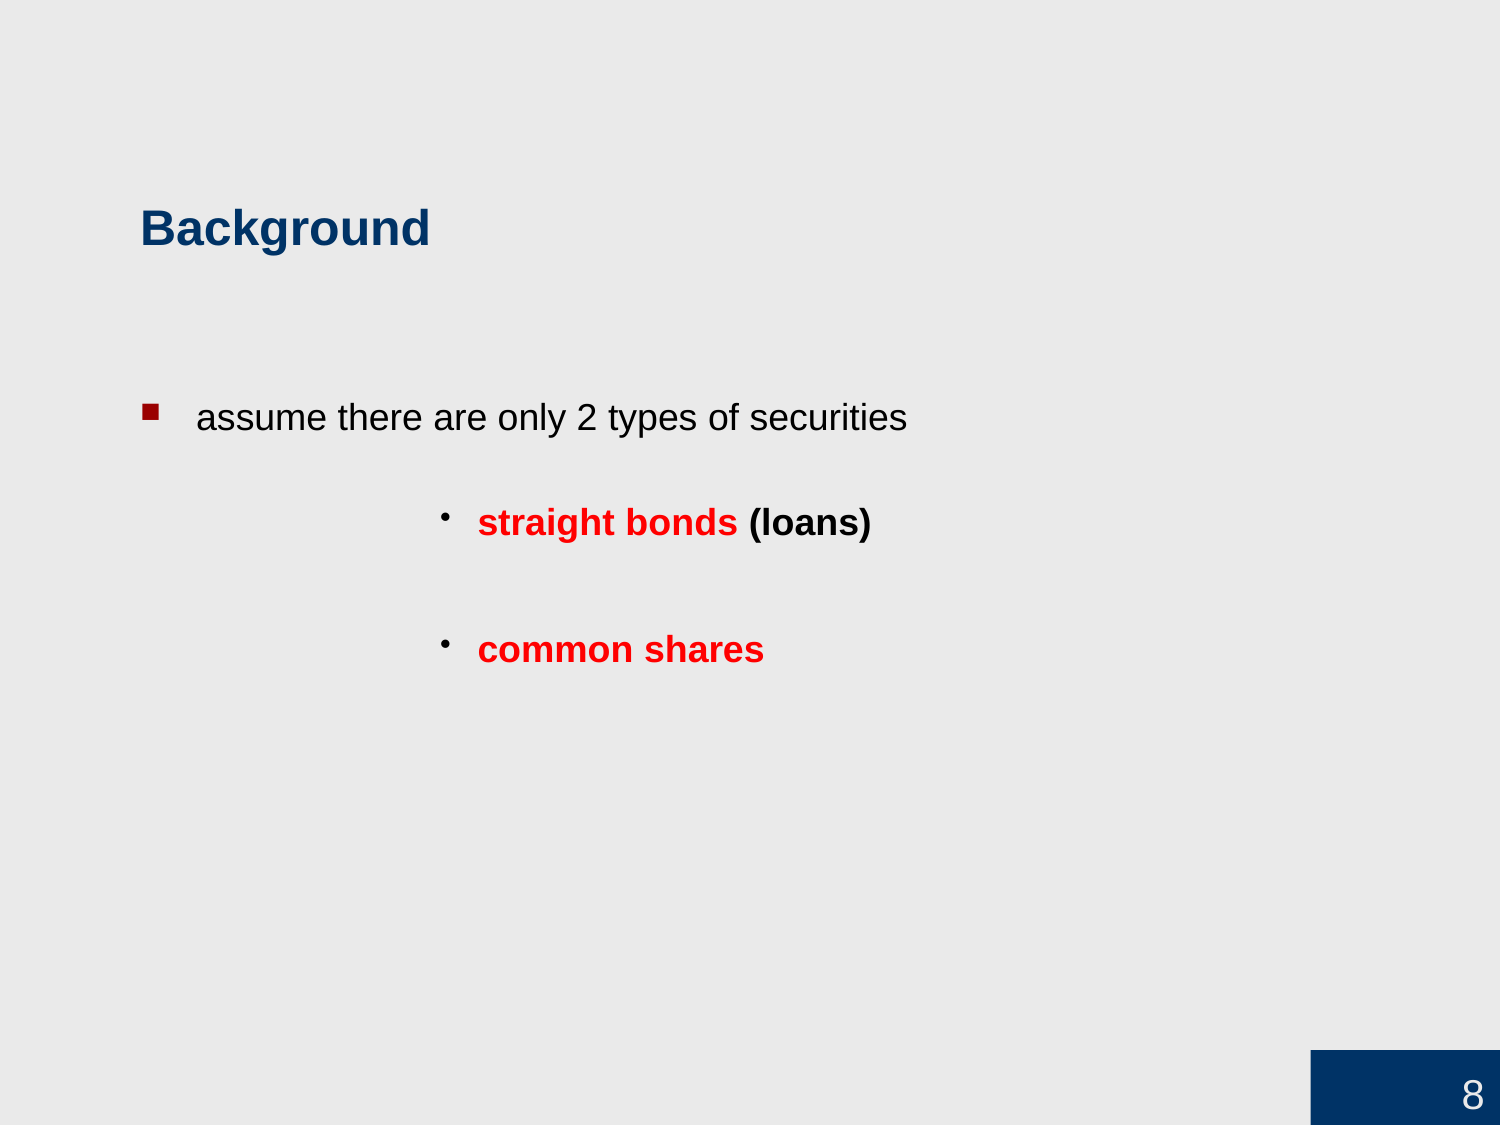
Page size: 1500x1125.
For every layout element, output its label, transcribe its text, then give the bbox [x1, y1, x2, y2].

title Background [124, 187, 1465, 263]
list assume there are only 2 types of securities straight bonds (loans) common shares [124, 352, 1456, 977]
slide_number 8 [1310, 1049, 1500, 1125]
